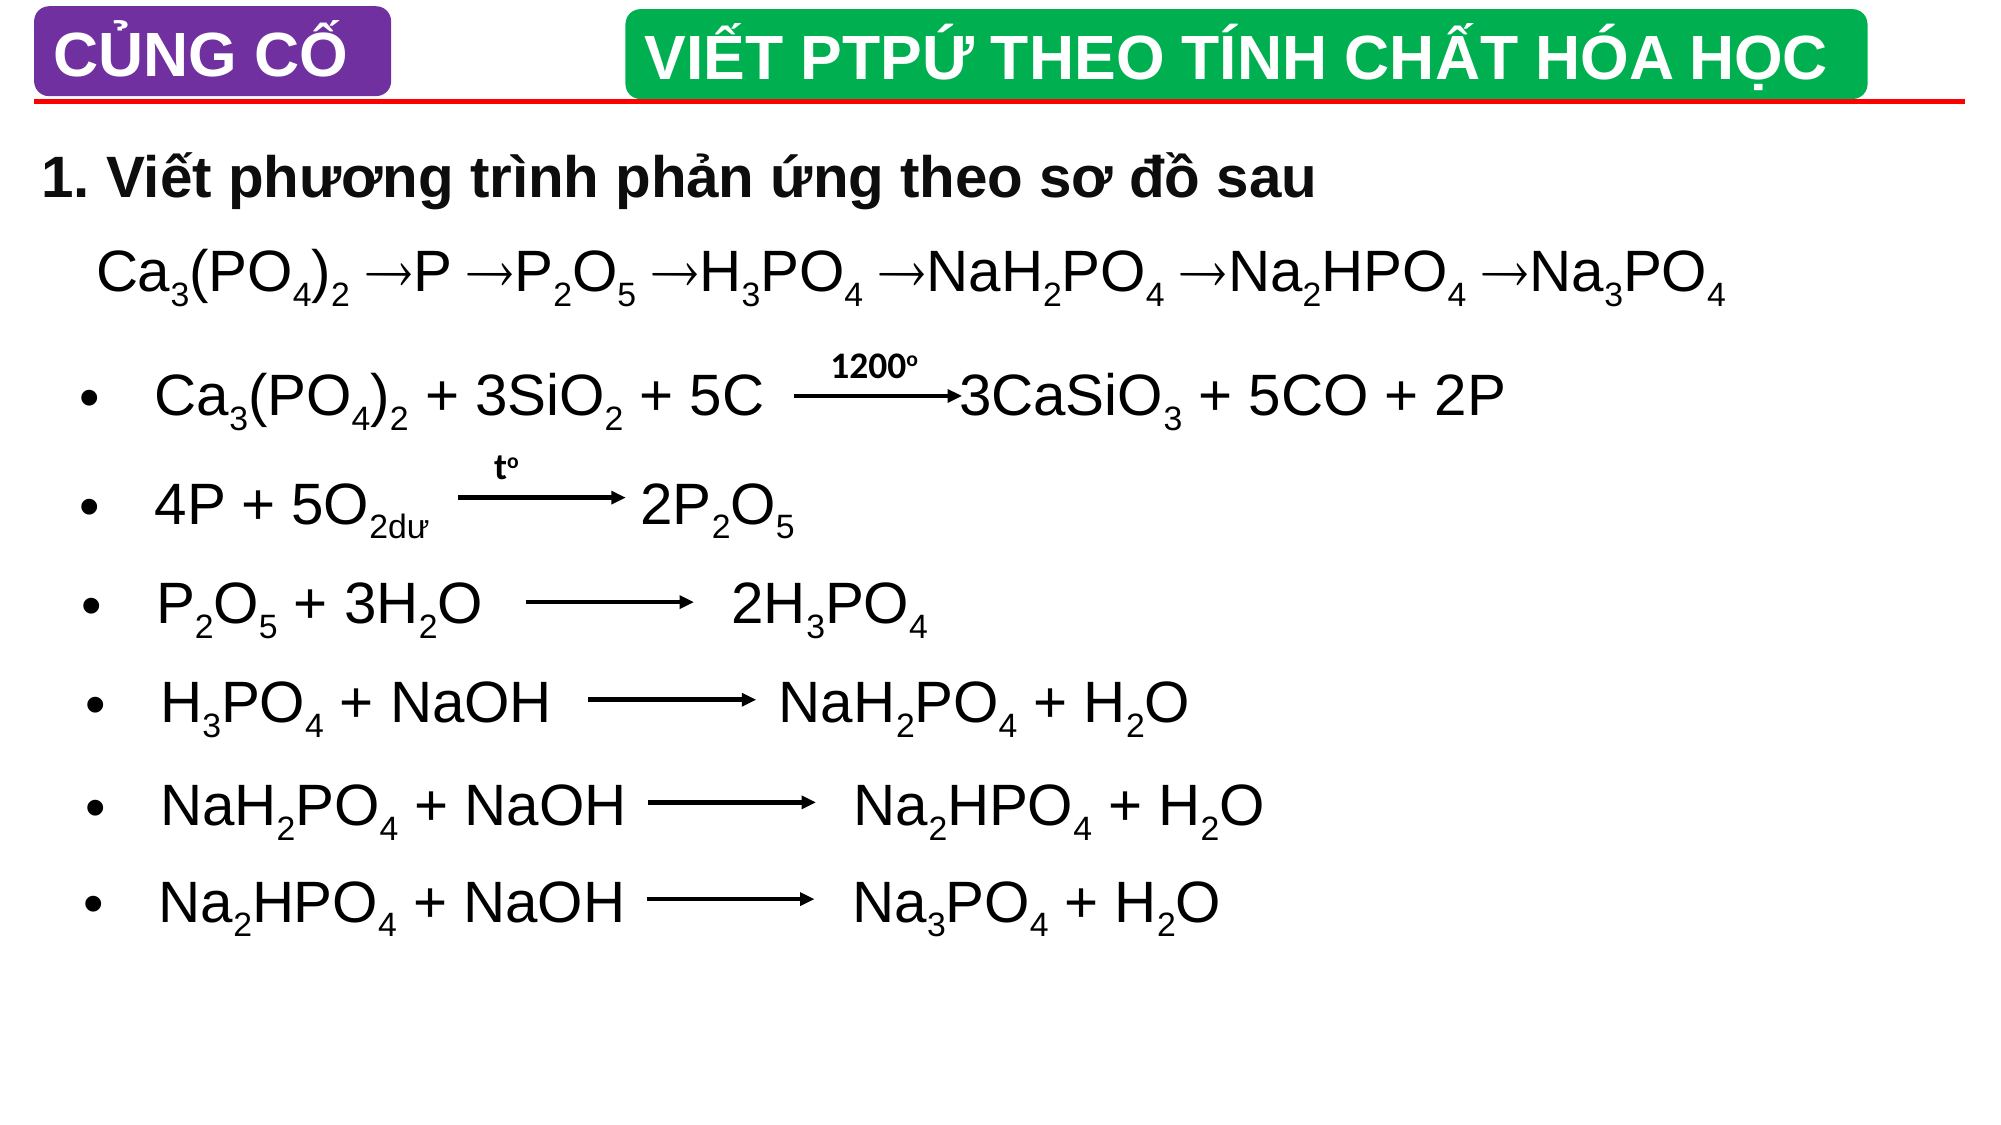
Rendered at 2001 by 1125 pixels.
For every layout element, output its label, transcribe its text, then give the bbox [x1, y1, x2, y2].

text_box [64, 333, 1558, 436]
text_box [66, 558, 1522, 645]
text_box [70, 759, 1526, 846]
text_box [70, 657, 1526, 743]
text_box VIẾT PTPỨ THEO TÍNH CHẤT HÓA HỌC [624, 8, 1869, 101]
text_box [68, 856, 1525, 943]
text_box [65, 434, 1521, 545]
text_box Ca3(PO4)2 P P2O5 H3PO4 NaH2PO4 Na2HPO4 Na3PO4 [81, 225, 1857, 321]
text_box 1. Viết phương trình phản ứng theo sơ đồ sau [26, 131, 1340, 217]
text_box CỦNG CỐ [33, 5, 393, 98]
